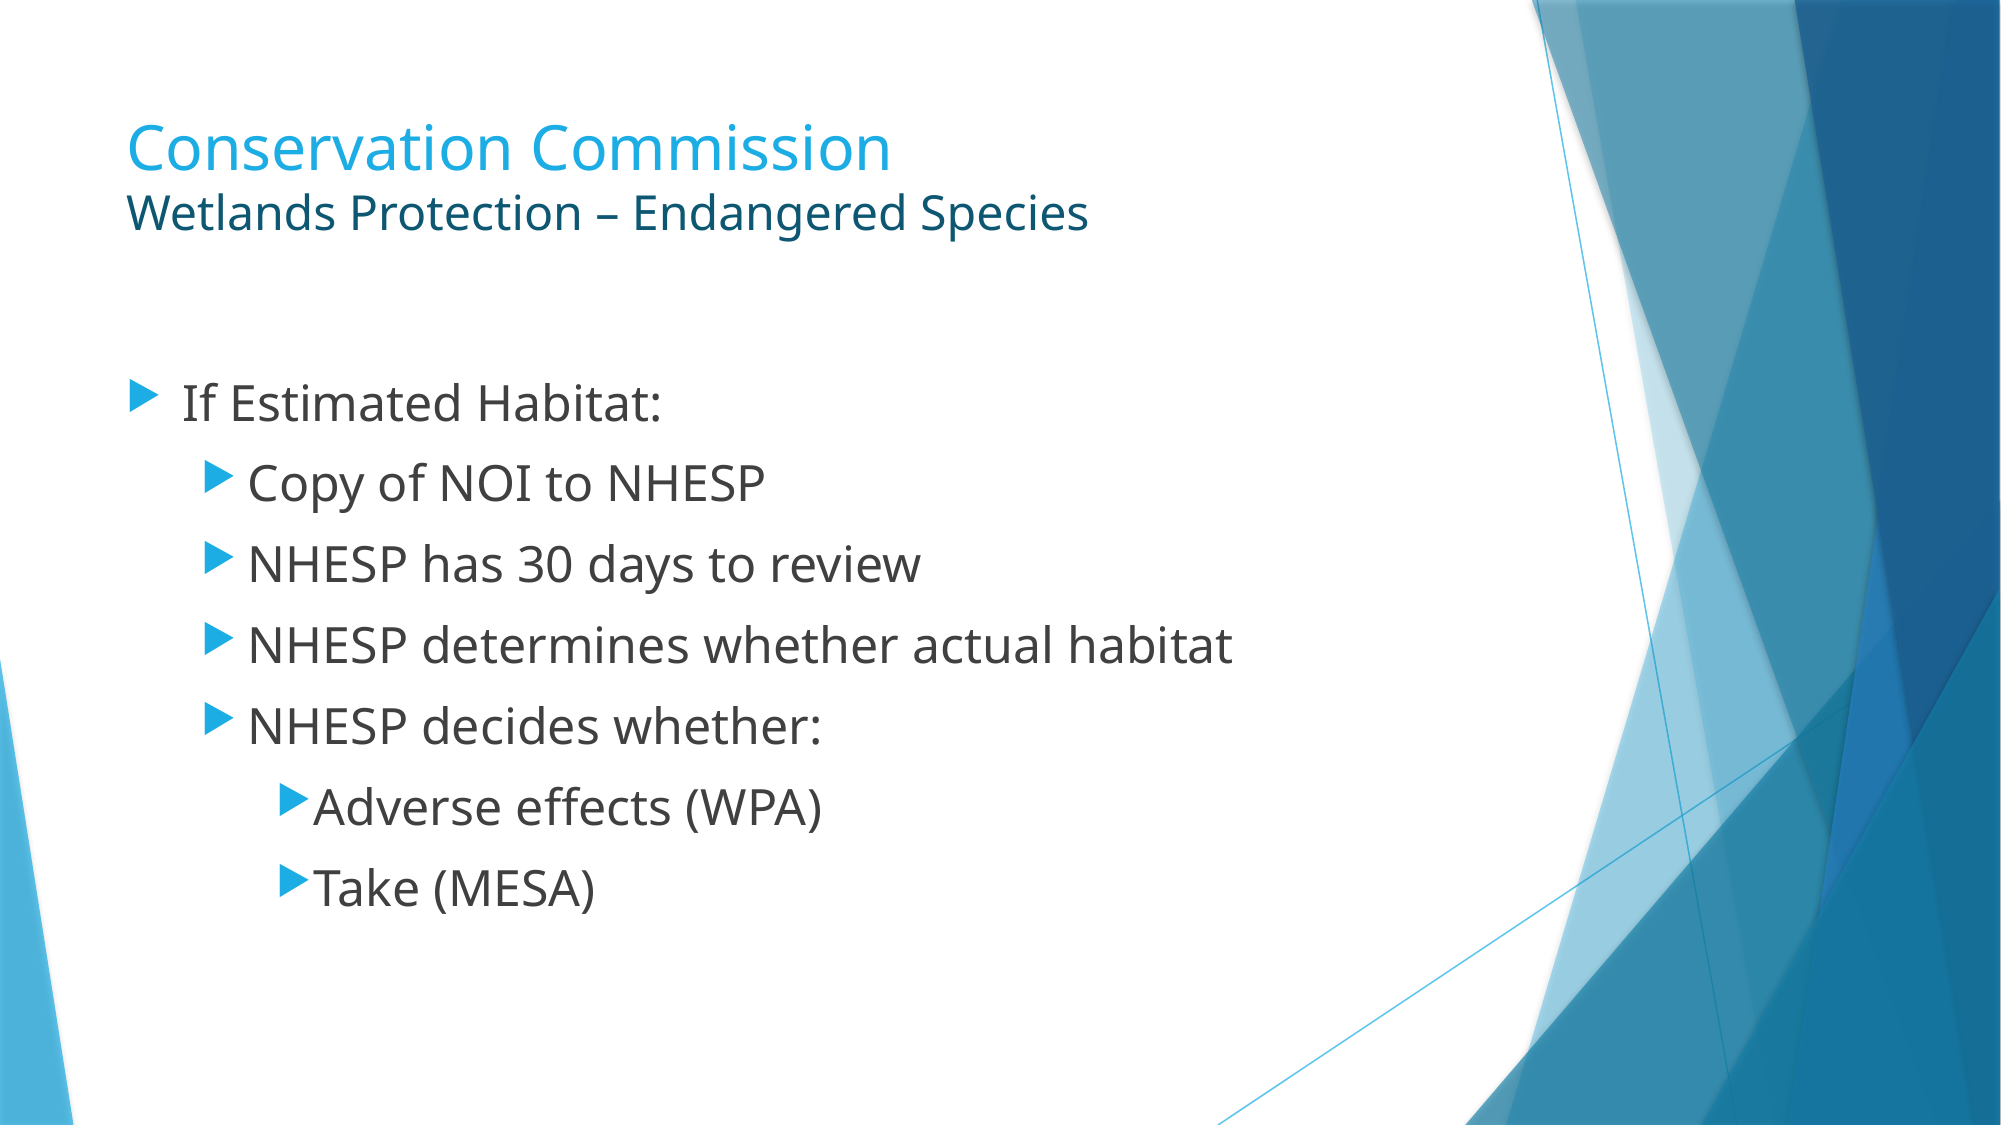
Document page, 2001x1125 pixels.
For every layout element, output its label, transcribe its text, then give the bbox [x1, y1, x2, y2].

title Conservation Commission Wetlands Protection – Endangered Species [111, 99, 1522, 317]
list If Estimated Habitat: Copy of NOI to NHESP NHESP has 30 days to review NHESP determines whether actual habitat NHESP decides whether: Adverse effects (WPA) Take (MESA) [111, 363, 1495, 1101]
